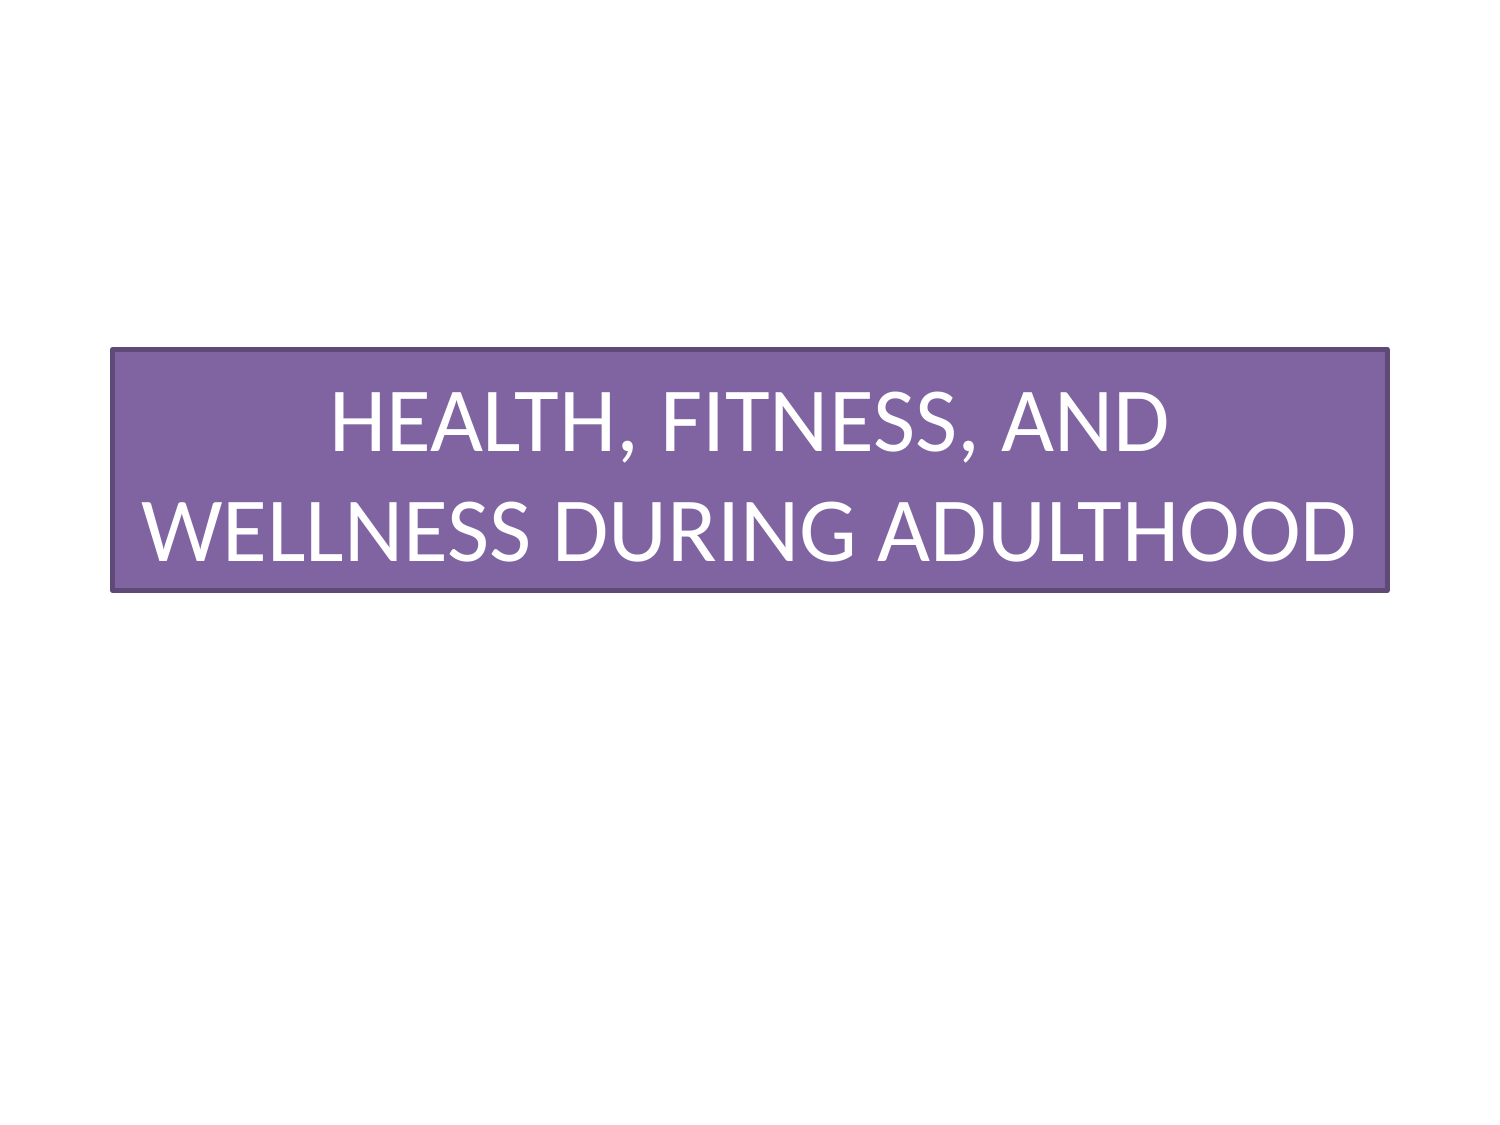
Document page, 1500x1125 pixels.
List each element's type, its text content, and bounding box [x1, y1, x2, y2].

title HEALTH, FITNESS, AND WELLNESS DURING ADULTHOOD [110, 347, 1390, 593]
